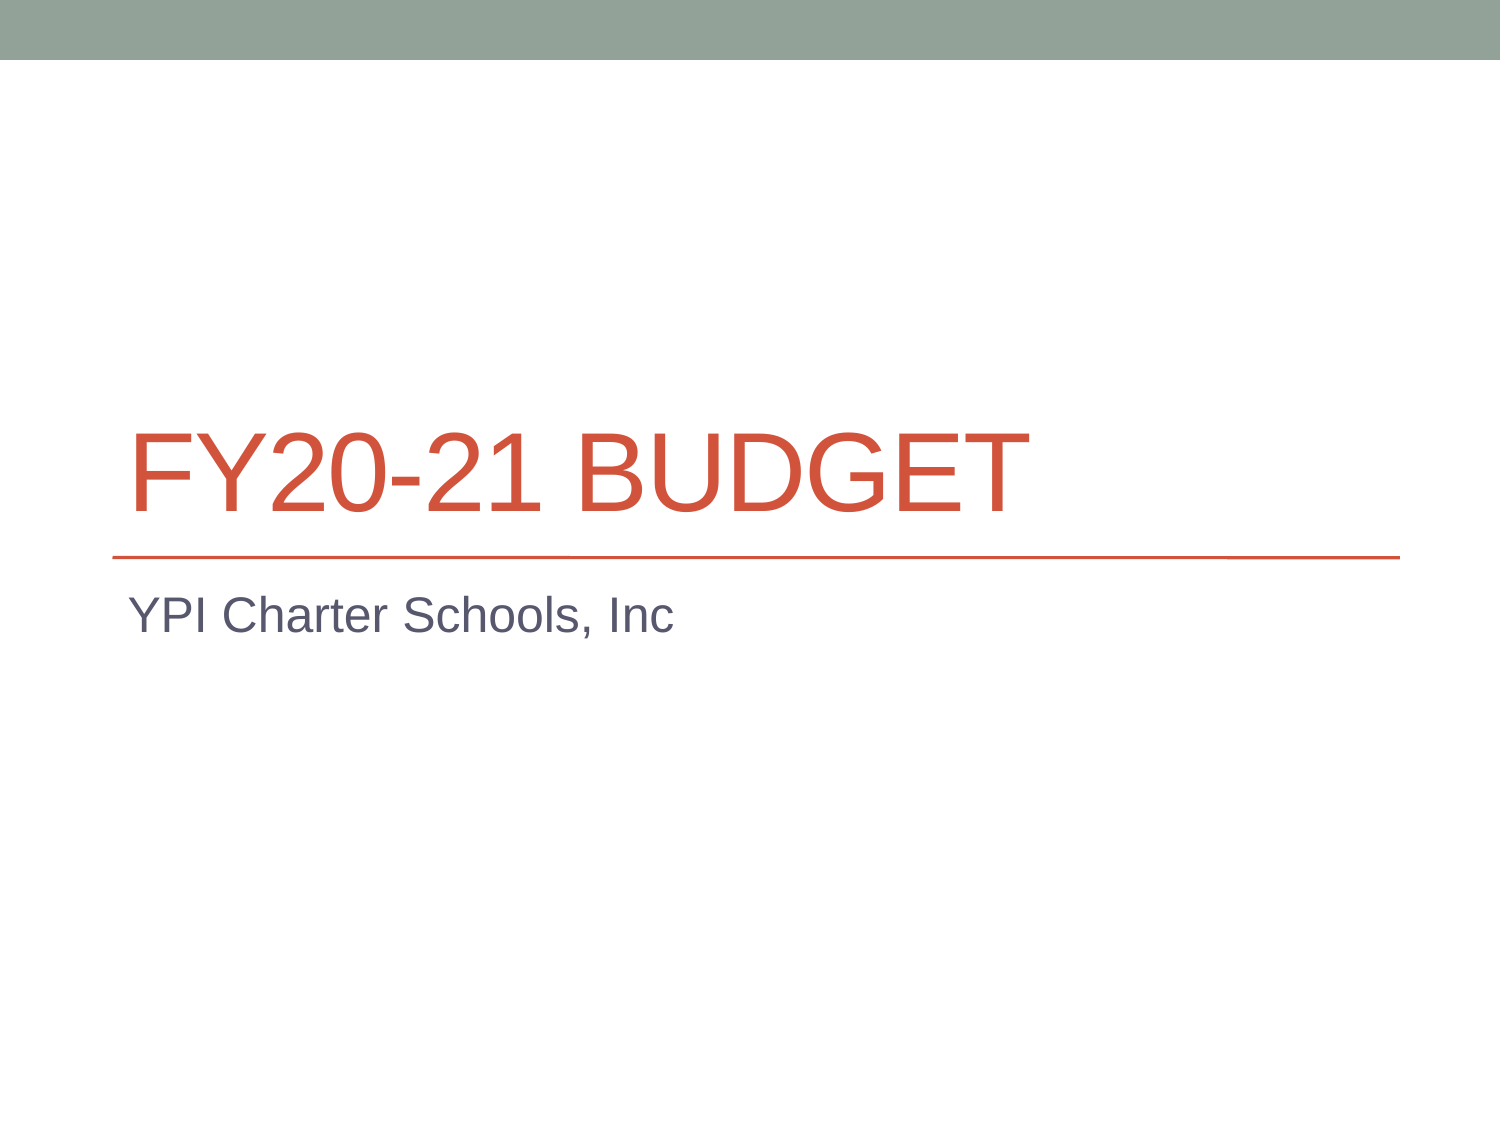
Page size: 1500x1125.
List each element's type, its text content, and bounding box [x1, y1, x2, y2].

title FY20-21 budget [112, 224, 1400, 542]
subtitle YPI Charter Schools, Inc [112, 575, 1163, 863]
